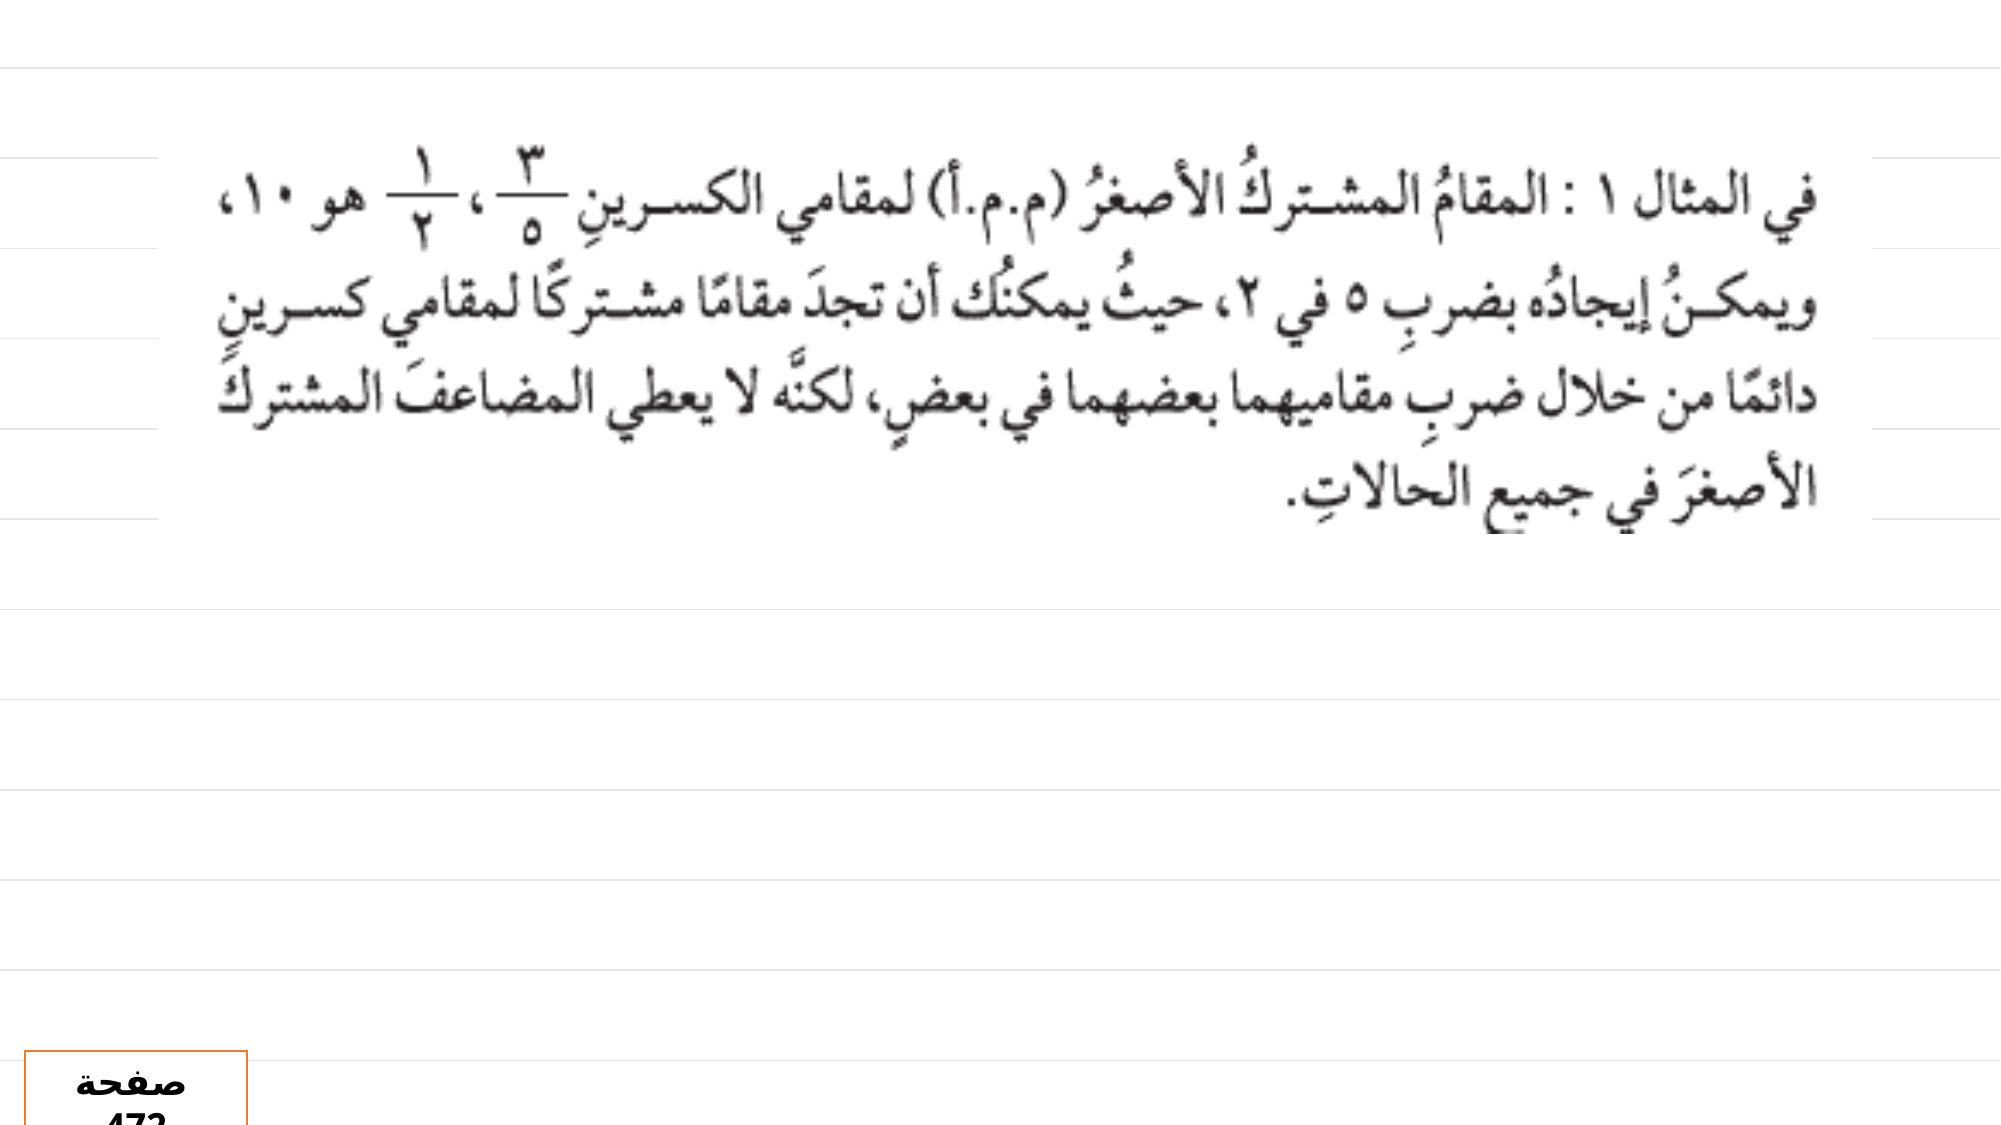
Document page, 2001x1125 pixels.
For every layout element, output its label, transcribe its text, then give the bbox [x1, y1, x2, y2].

picture [158, 119, 1872, 534]
text_box صفحة 472 [24, 1050, 248, 1125]
